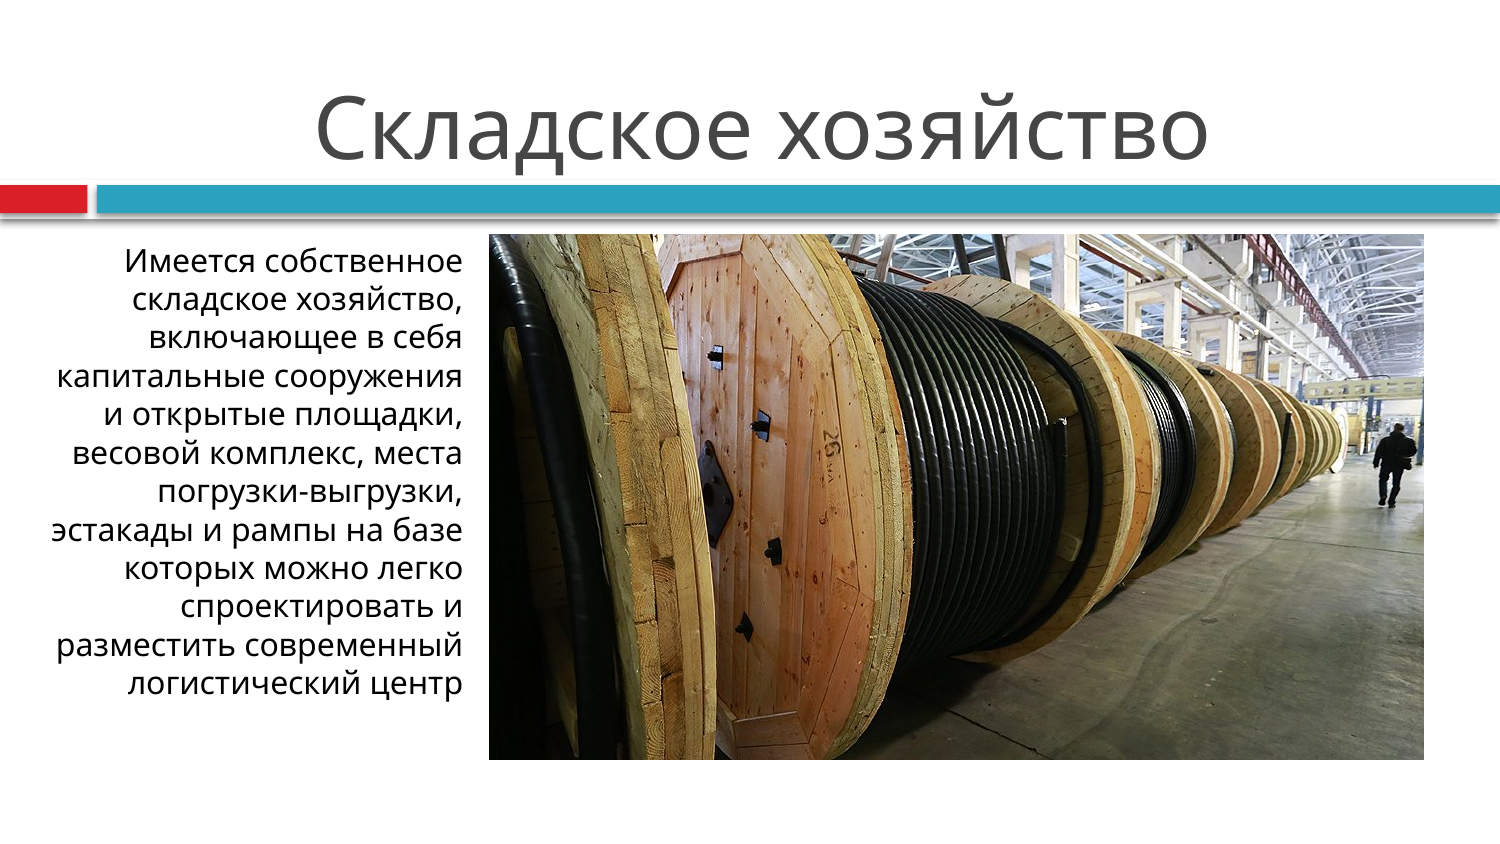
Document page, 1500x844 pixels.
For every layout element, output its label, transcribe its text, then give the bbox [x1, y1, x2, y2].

text_box Имеется собственное складское хозяйство, включающее в себя капитальные сооружения и открытые площадки, весовой комплекс, места погрузки-выгрузки, эстакады и рампы на базе которых можно легко спроектировать и разместить современный логистический центр [29, 232, 479, 765]
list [488, 234, 1424, 760]
title Складское хозяйство [99, 12, 1425, 185]
